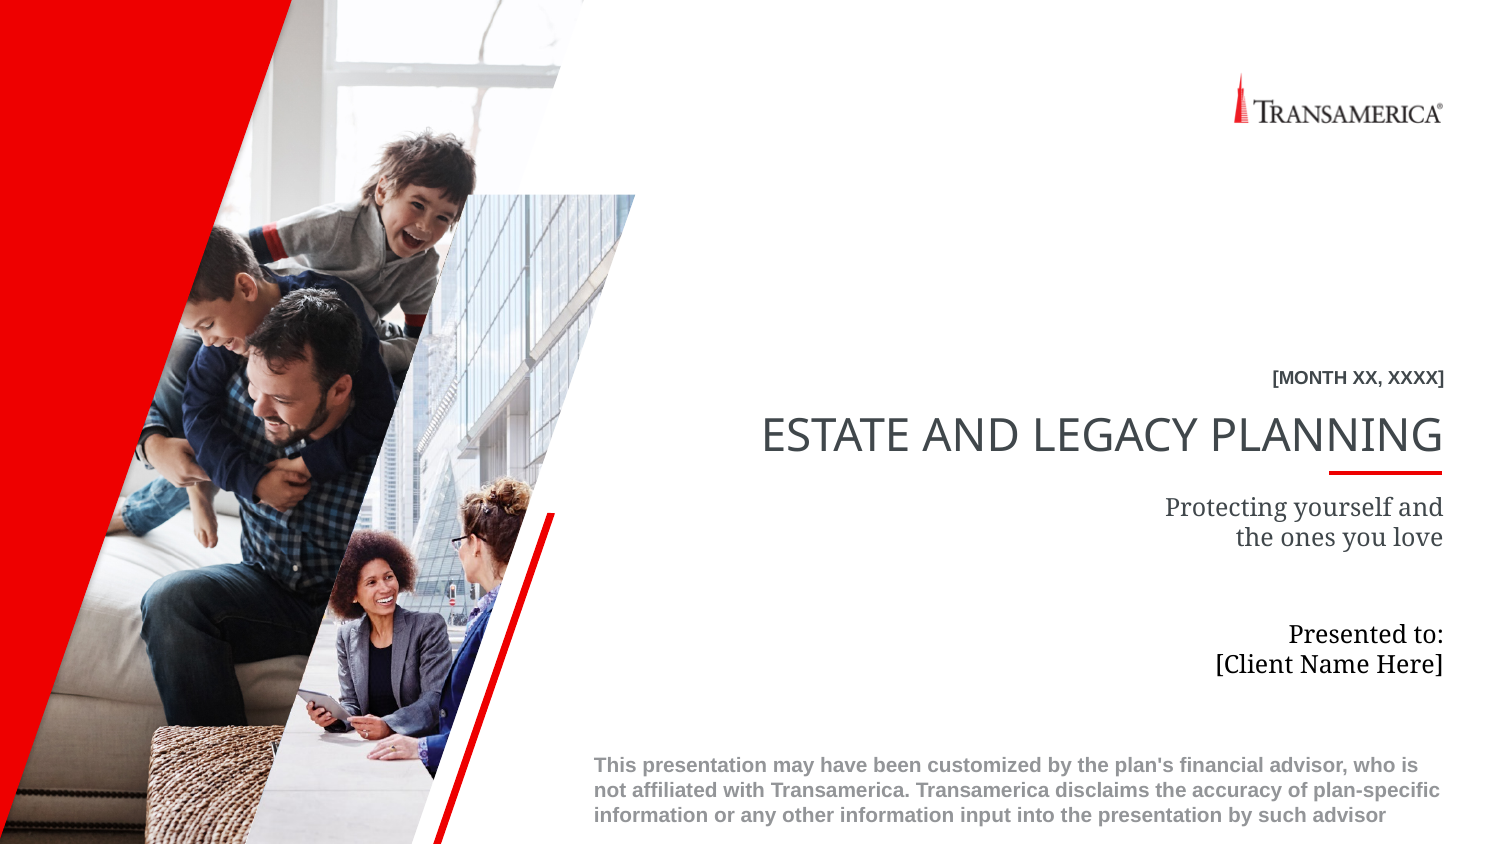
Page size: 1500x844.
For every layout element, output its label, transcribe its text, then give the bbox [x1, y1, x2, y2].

list [MONTH XX, XXXX] [1225, 365, 1445, 383]
list ESTATE AND LEGACY PLANNING [640, 400, 1445, 468]
picture [1231, 70, 1445, 125]
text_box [0, 0, 636, 844]
text_box This presentation may have been customized by the plan's financial advisor, who is not affiliated with Transamerica. Transamerica disclaims the accuracy of plan-specific information or any other information input into the presentation by such advisor [640, 751, 1453, 833]
text_box Protecting yourself and the ones you love [1140, 484, 1445, 552]
subtitle Presented to: [Client Name Here] [1012, 610, 1445, 649]
